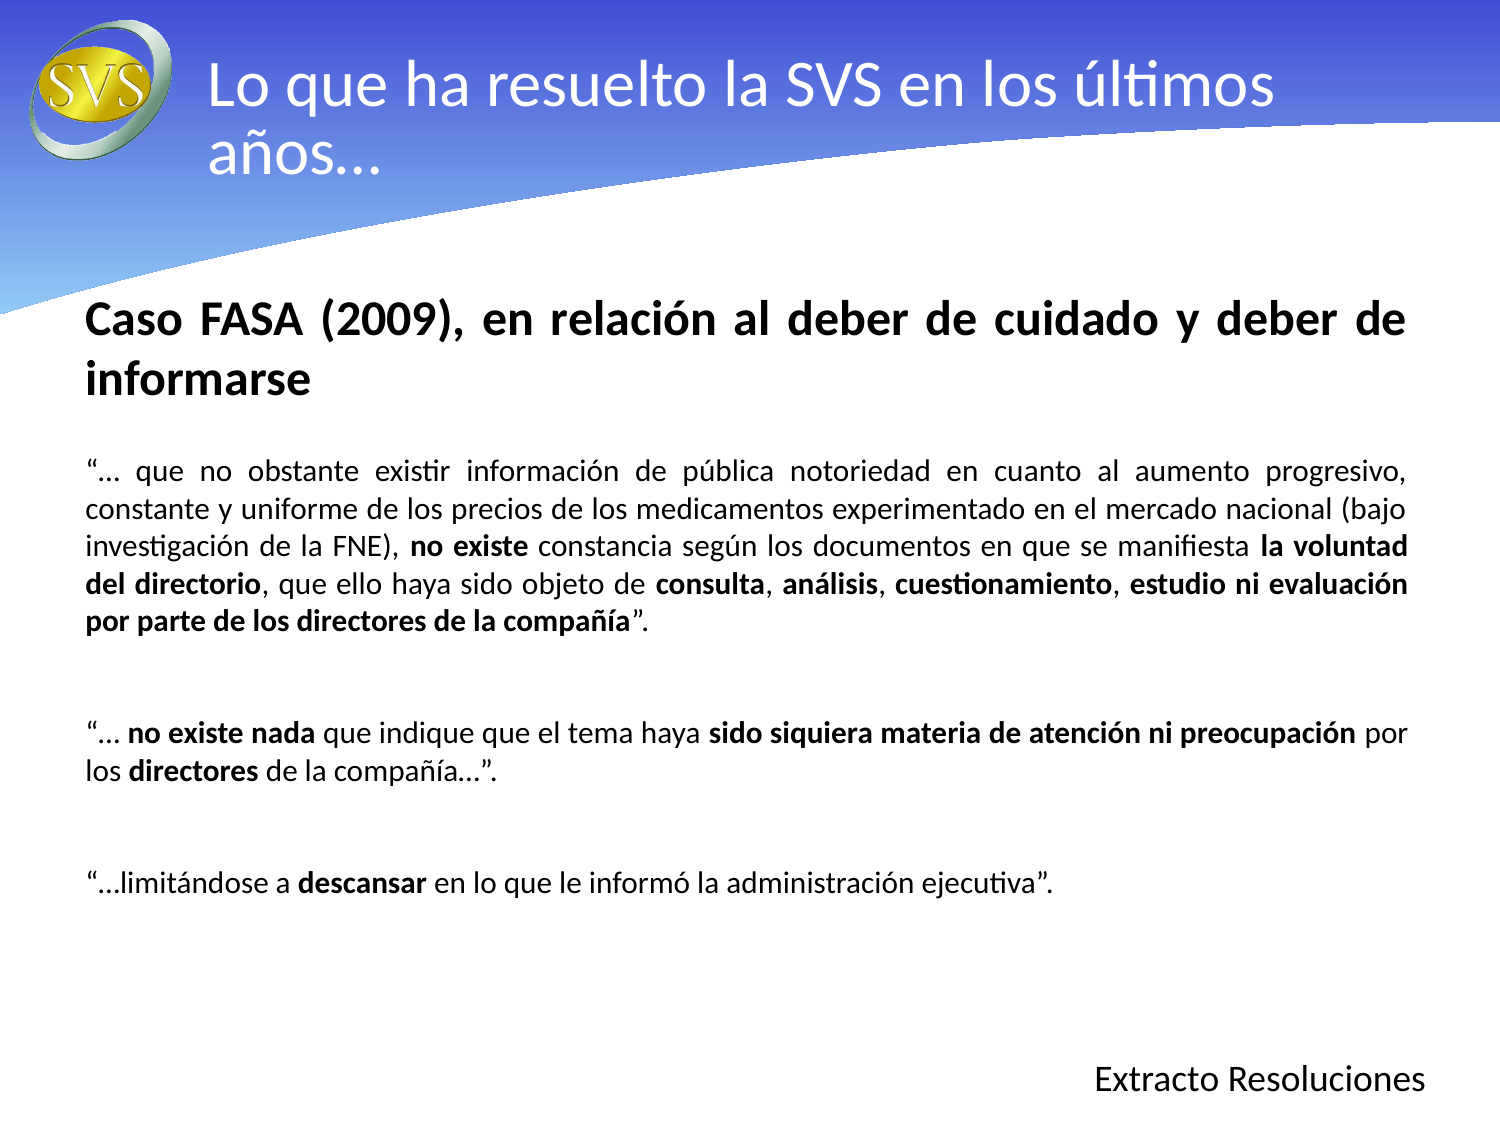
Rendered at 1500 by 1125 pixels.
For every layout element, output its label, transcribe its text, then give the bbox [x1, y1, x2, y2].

text_box Extracto Resoluciones [986, 1046, 1447, 1107]
text_box Lo que ha resuelto la SVS en los últimos años… [192, 44, 1499, 233]
text_box Caso FASA (2009), en relación al deber de cuidado y deber de informarse “… que no obstante existir información de pública notoriedad en cuanto al aumento progresivo, constante y uniforme de los precios de los medicamentos experimentado en el mercado nacional (bajo investigación de la FNE), no existe constancia según los documentos en que se manifiesta la voluntad del directorio, que ello haya sido objeto de consulta, análisis, cuestionamiento, estudio ni evaluación por parte de los directores de la compañía”. “… no existe nada que indique que el tema haya sido siquiera materia de atención ni preocupación por los directores de la compañía…”. “…limitándose a descansar en lo que le informó la administración ejecutiva”. [70, 138, 1424, 953]
picture [29, 20, 172, 161]
